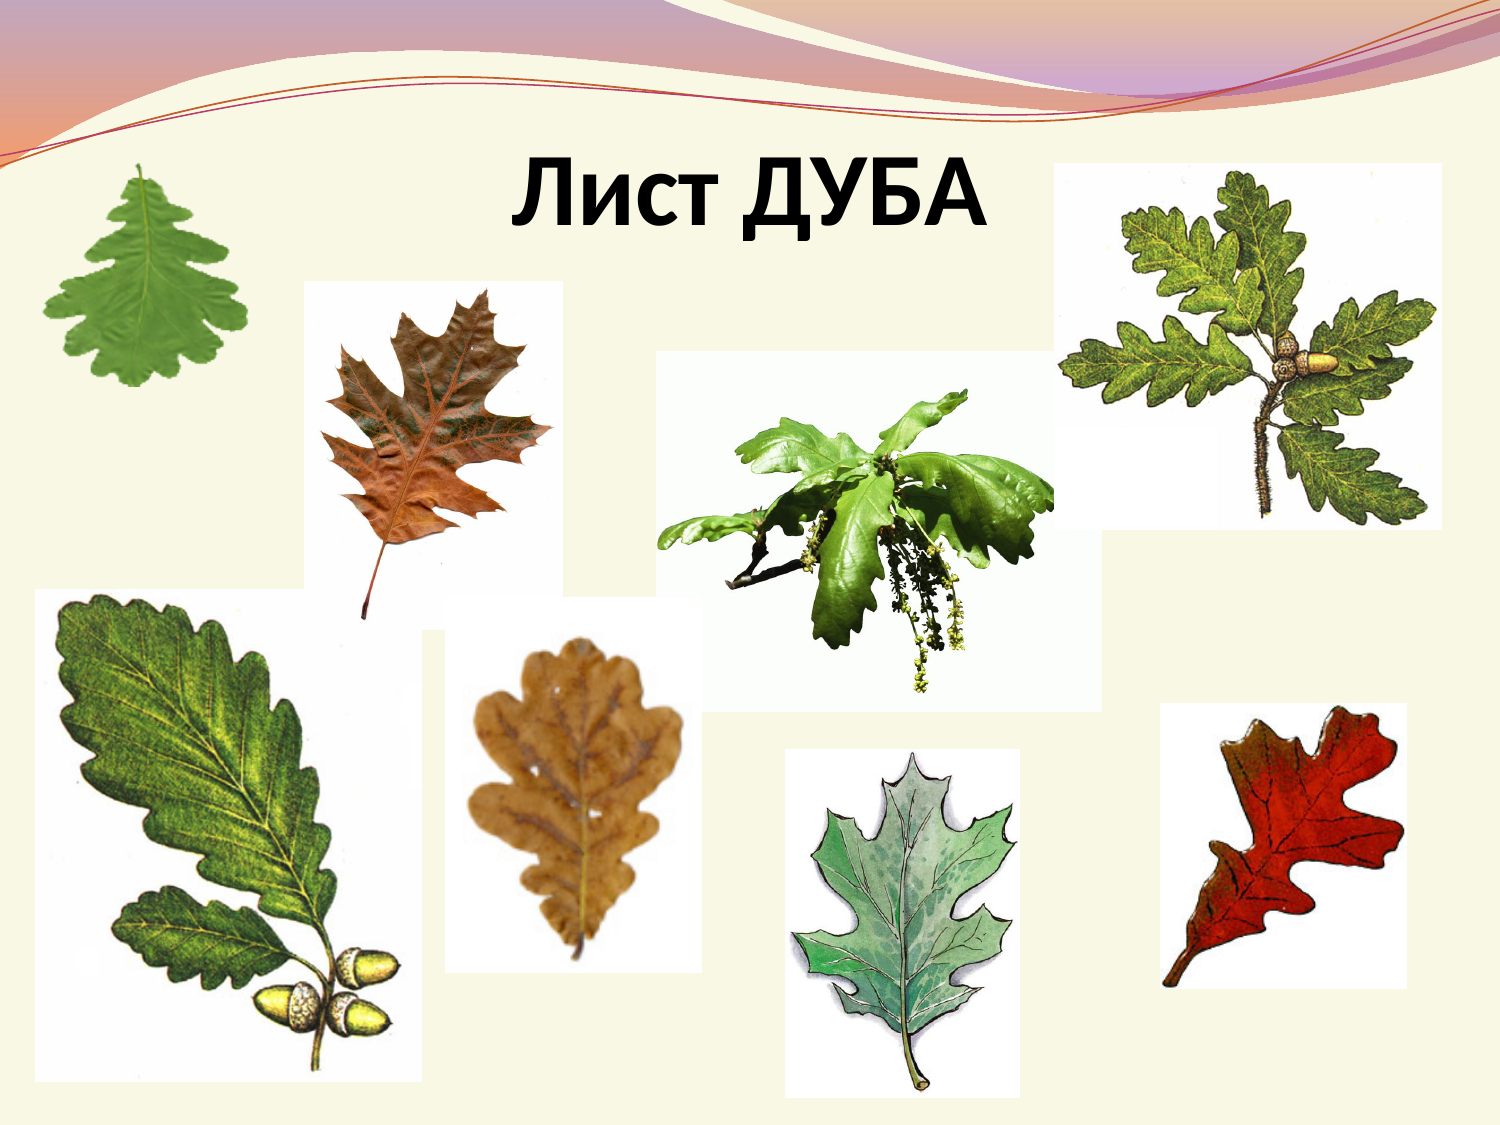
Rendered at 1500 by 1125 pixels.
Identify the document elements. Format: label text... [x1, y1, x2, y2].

picture [304, 280, 1102, 973]
picture [1054, 163, 1442, 530]
picture [34, 589, 422, 1083]
title Лист ДУБА [0, 58, 1500, 247]
picture [34, 163, 258, 387]
picture [1159, 702, 1407, 990]
picture [784, 749, 1020, 1098]
